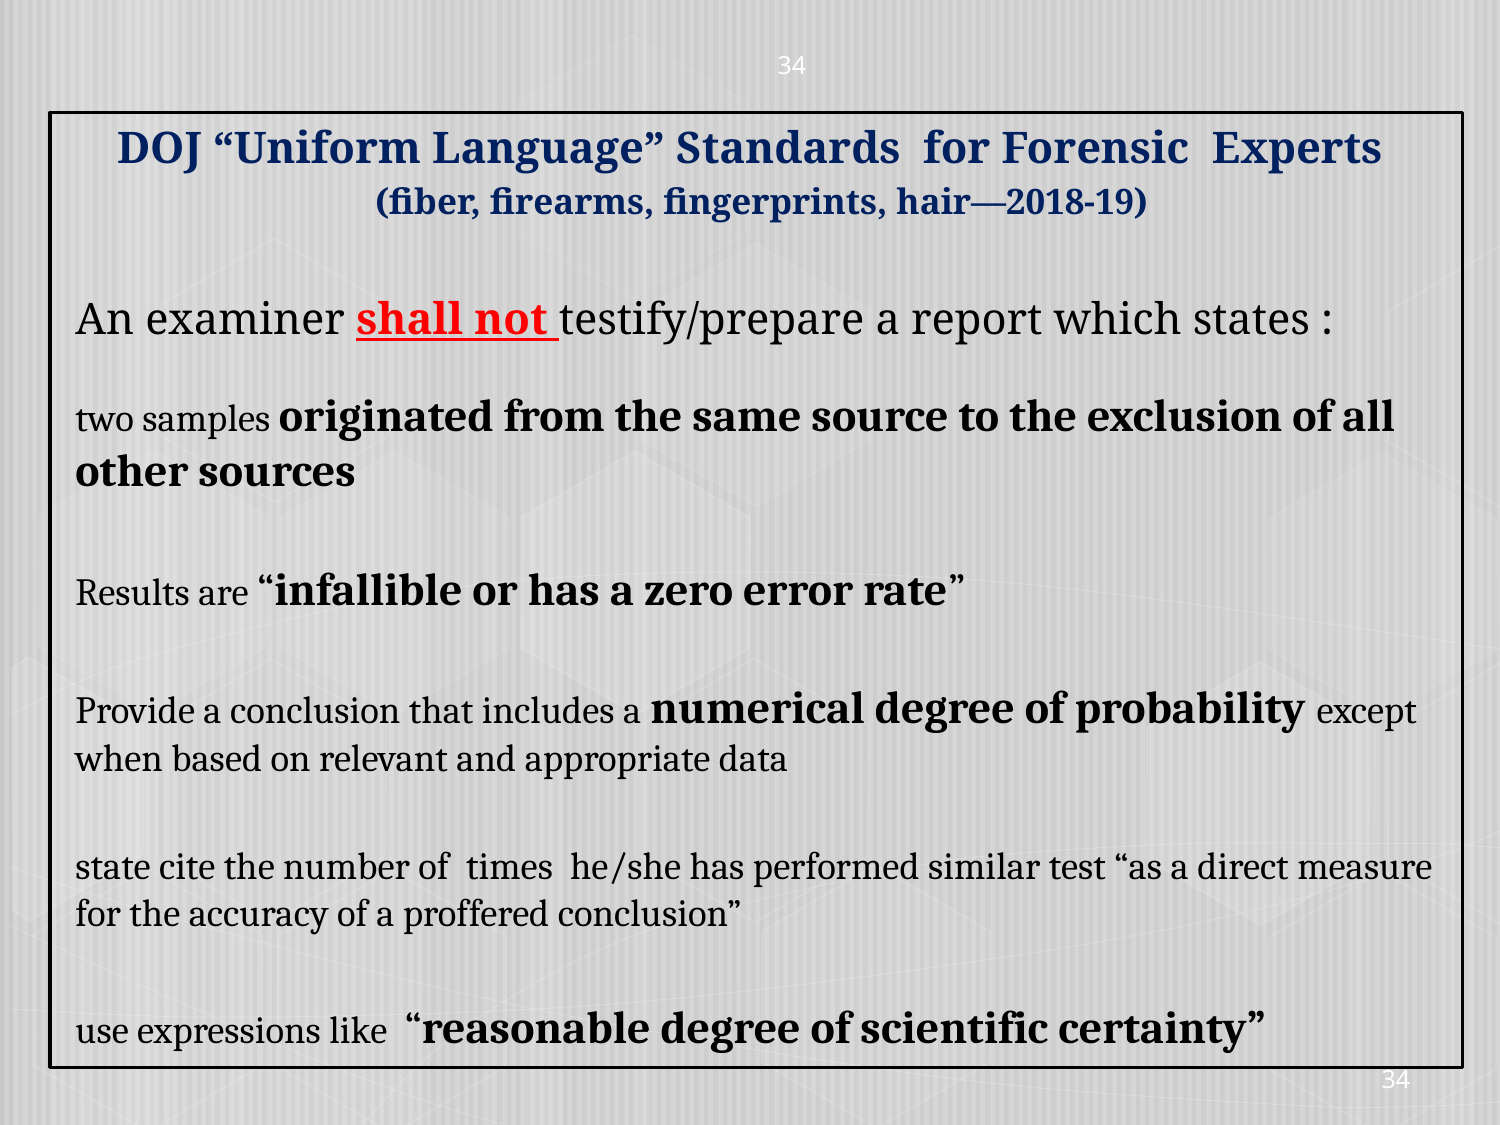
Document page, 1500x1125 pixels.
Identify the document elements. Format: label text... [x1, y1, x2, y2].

slide_number 34 [762, 36, 982, 97]
list DOJ “Uniform Language” Standards for Forensic Experts (fiber, firearms, fingerprints, hair—2018-19) An examiner shall not testify/prepare a report which states : two samples originated from the same source to the exclusion of all other sources Results are “infallible or has a zero error rate” Provide a conclusion that includes a numerical degree of probability except when based on relevant and appropriate data state cite the number of times he/she has performed similar test “as a direct measure for the accuracy of a proffered conclusion” use expressions like “reasonable degree of scientific certainty” [50, 112, 1463, 1068]
text_box 34 [1074, 1029, 1425, 1105]
